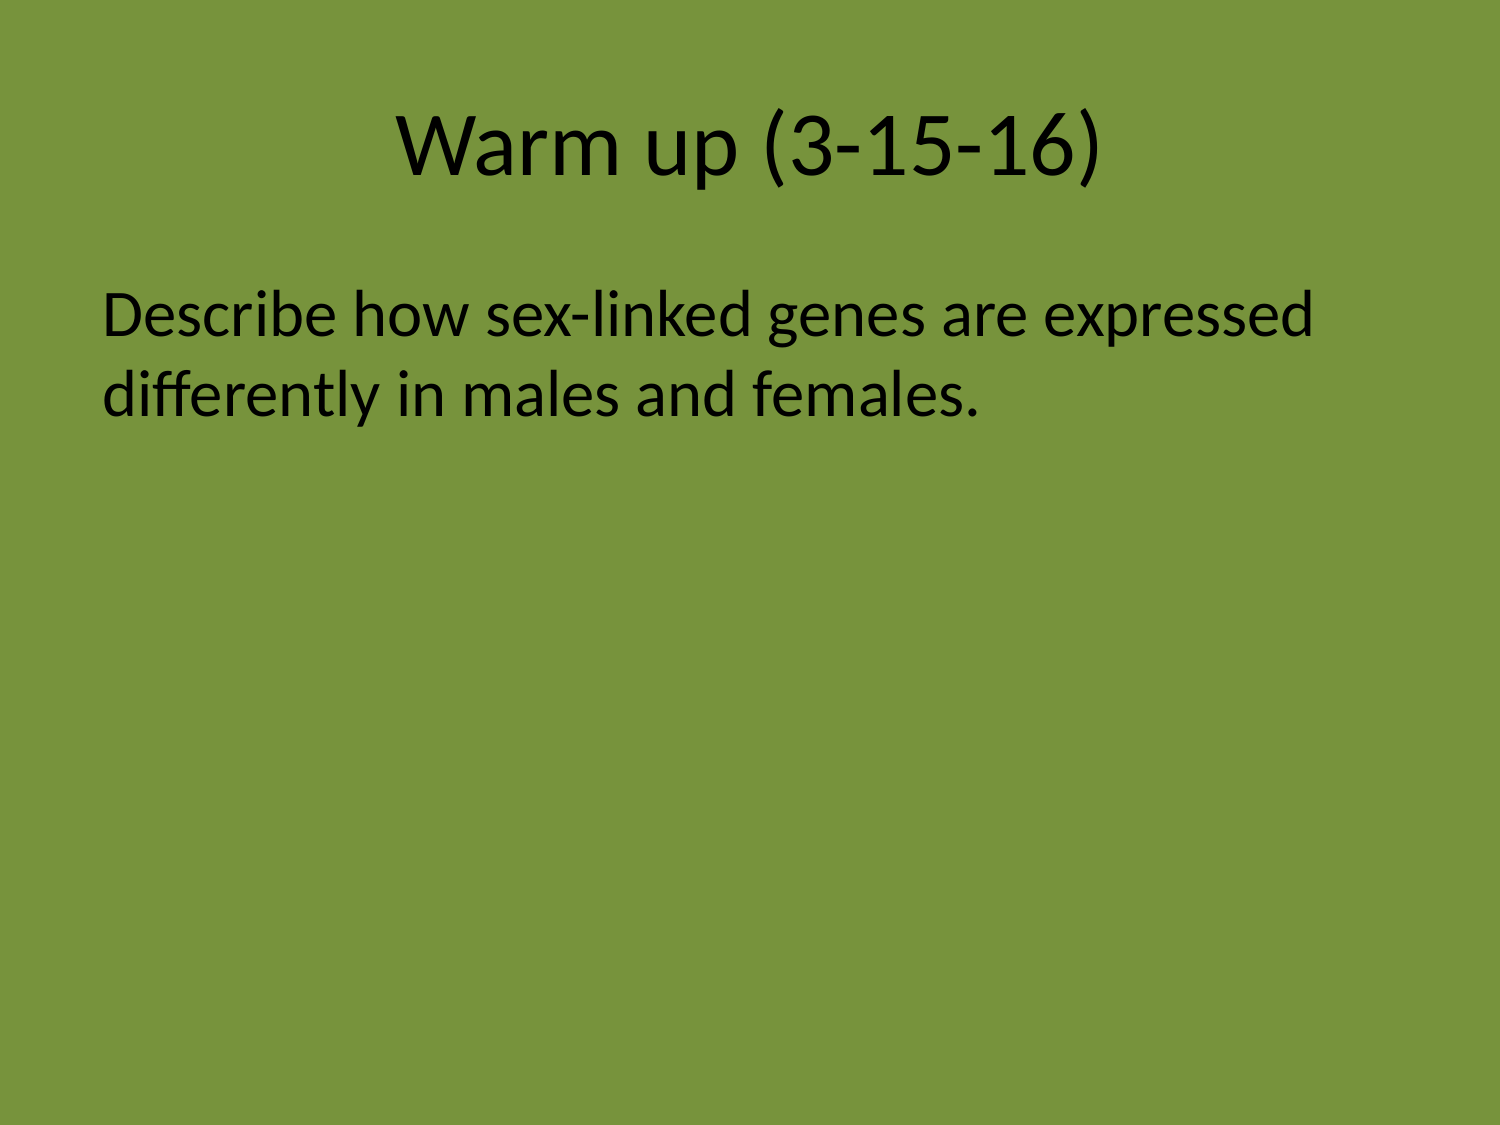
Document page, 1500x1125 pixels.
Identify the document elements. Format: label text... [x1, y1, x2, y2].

title Warm up (3-15-16) [75, 45, 1425, 233]
list Describe how sex-linked genes are expressed differently in males and females. [87, 262, 1438, 1005]
